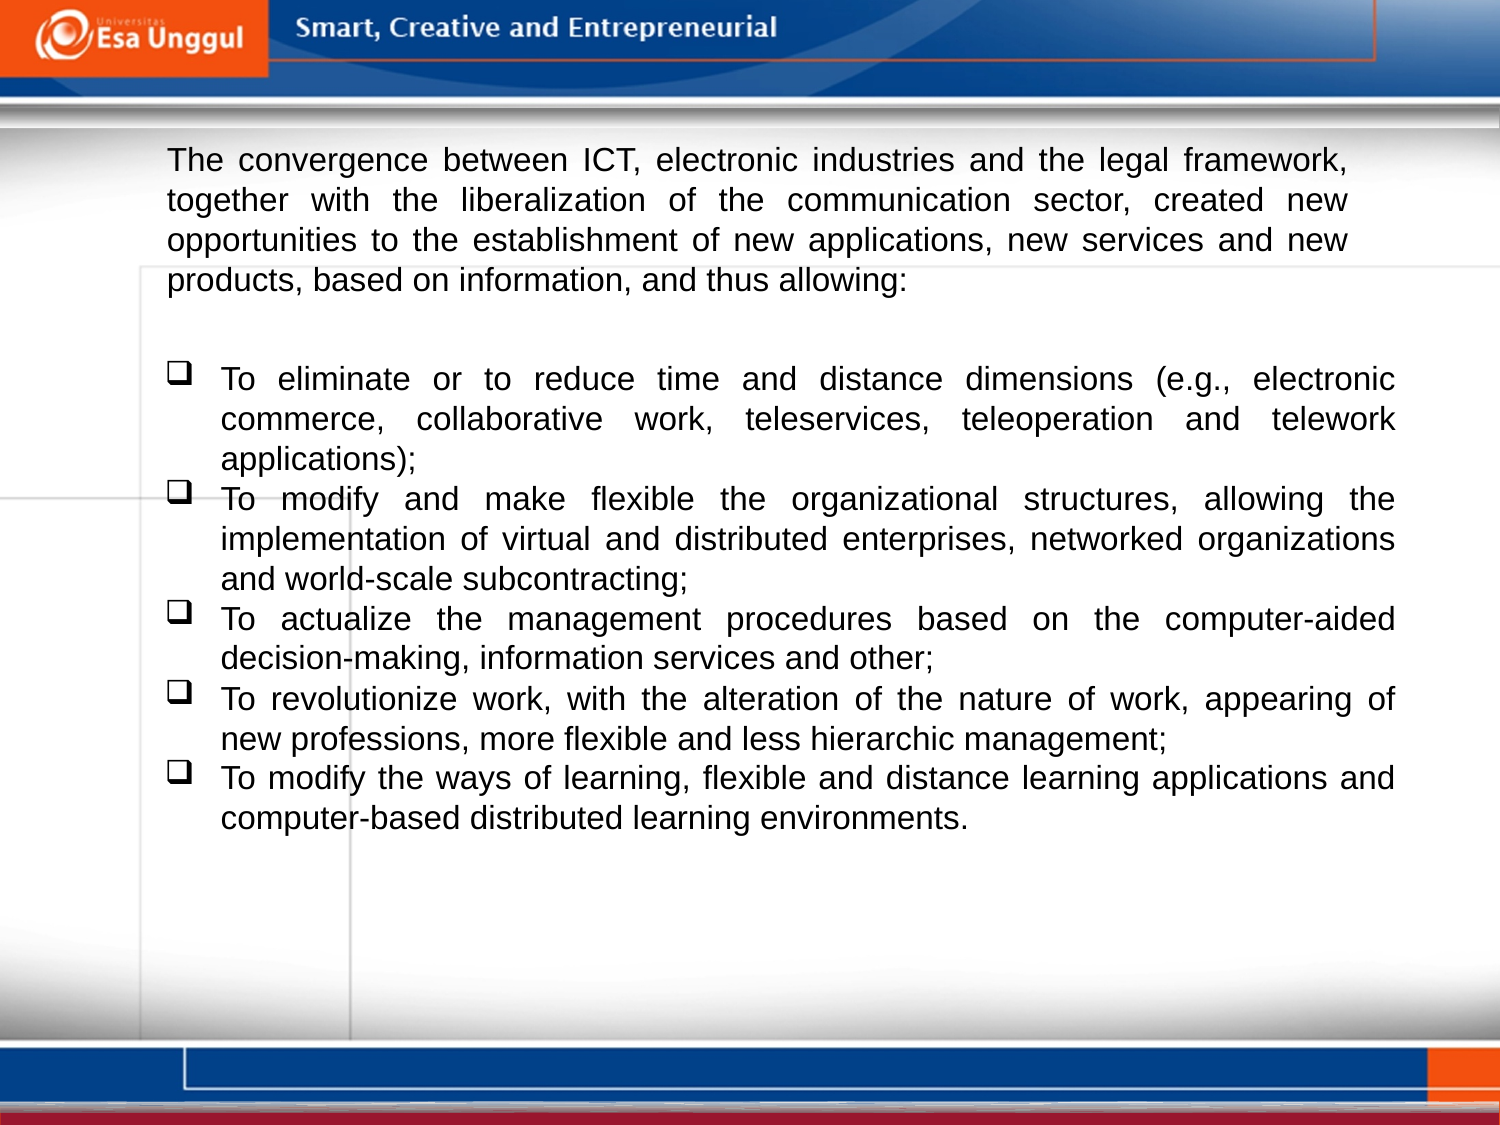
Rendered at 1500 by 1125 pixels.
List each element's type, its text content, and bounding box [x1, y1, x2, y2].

text_box The convergence between ICT, electronic industries and the legal framework, together with the liberalization of the communication sector, created new opportunities to the establishment of new applications, new services and new products, based on information, and thus allowing: [152, 131, 1365, 306]
text_box [0, 1113, 1500, 1125]
picture [0, 0, 1500, 109]
text_box To eliminate or to reduce time and distance dimensions (e.g., electronic commerce, collaborative work, teleservices, teleoperation and telework applications); To modify and make flexible the organizational structures, allowing the implementation of virtual and distributed enterprises, networked organizations and world-scale subcontracting; To actualize the management procedures based on the computer-aided decision-making, information services and other; To revolutionize work, with the alteration of the nature of work, appearing of new professions, more flexible and less hierarchic management; To modify the ways of learning, flexible and distance learning applications and computer-based distributed learning environments. [149, 349, 1413, 884]
picture [0, 128, 1500, 1101]
